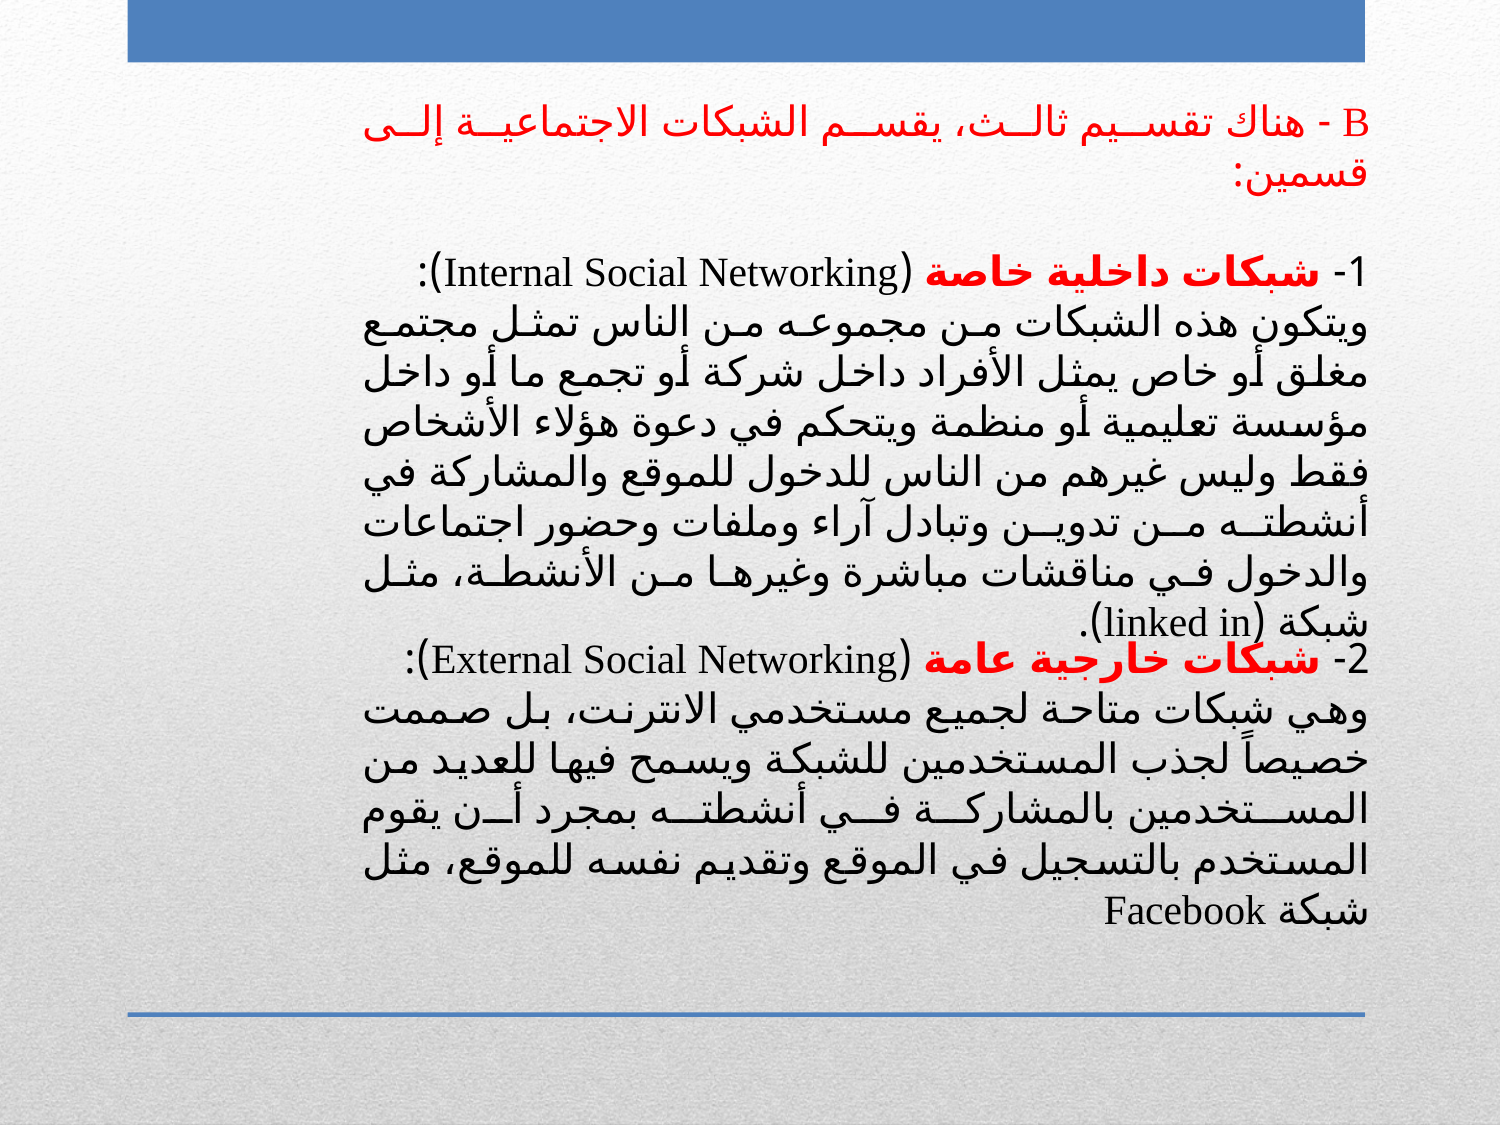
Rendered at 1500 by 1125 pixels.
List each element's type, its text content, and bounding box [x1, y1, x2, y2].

text_box 2- شبكات خارجية عامة (External Social Networking): وهي شبكات متاحة لجميع مستخدمي الانترنت، بل صممت خصيصاً لجذب المستخدمين للشبكة ويسمح فيها للعديد من المستخدمين بالمشاركة في أنشطته بمجرد أن يقوم المستخدم بالتسجيل في الموقع وتقديم نفسه للموقع، مثل شبكة Facebook [347, 624, 1385, 940]
text_box B - هناك تقسيم ثالث، يقسم الشبكات الاجتماعية إلى قسمين: 1- شبكات داخلية خاصة (Internal Social Networking): ويتكون هذه الشبكات من مجموعه من الناس تمثل مجتمع مغلق أو خاص يمثل الأفراد داخل شركة أو تجمع ما أو داخل مؤسسة تعليمية أو منظمة ويتحكم في دعوة هؤلاء الأشخاص فقط وليس غيرهم من الناس للدخول للموقع والمشاركة في أنشطته من تدوين وتبادل آراء وملفات وحضور اجتماعات والدخول في مناقشات مباشرة وغيرها من الأنشطة، مثل شبكة (linked in). [347, 87, 1385, 624]
